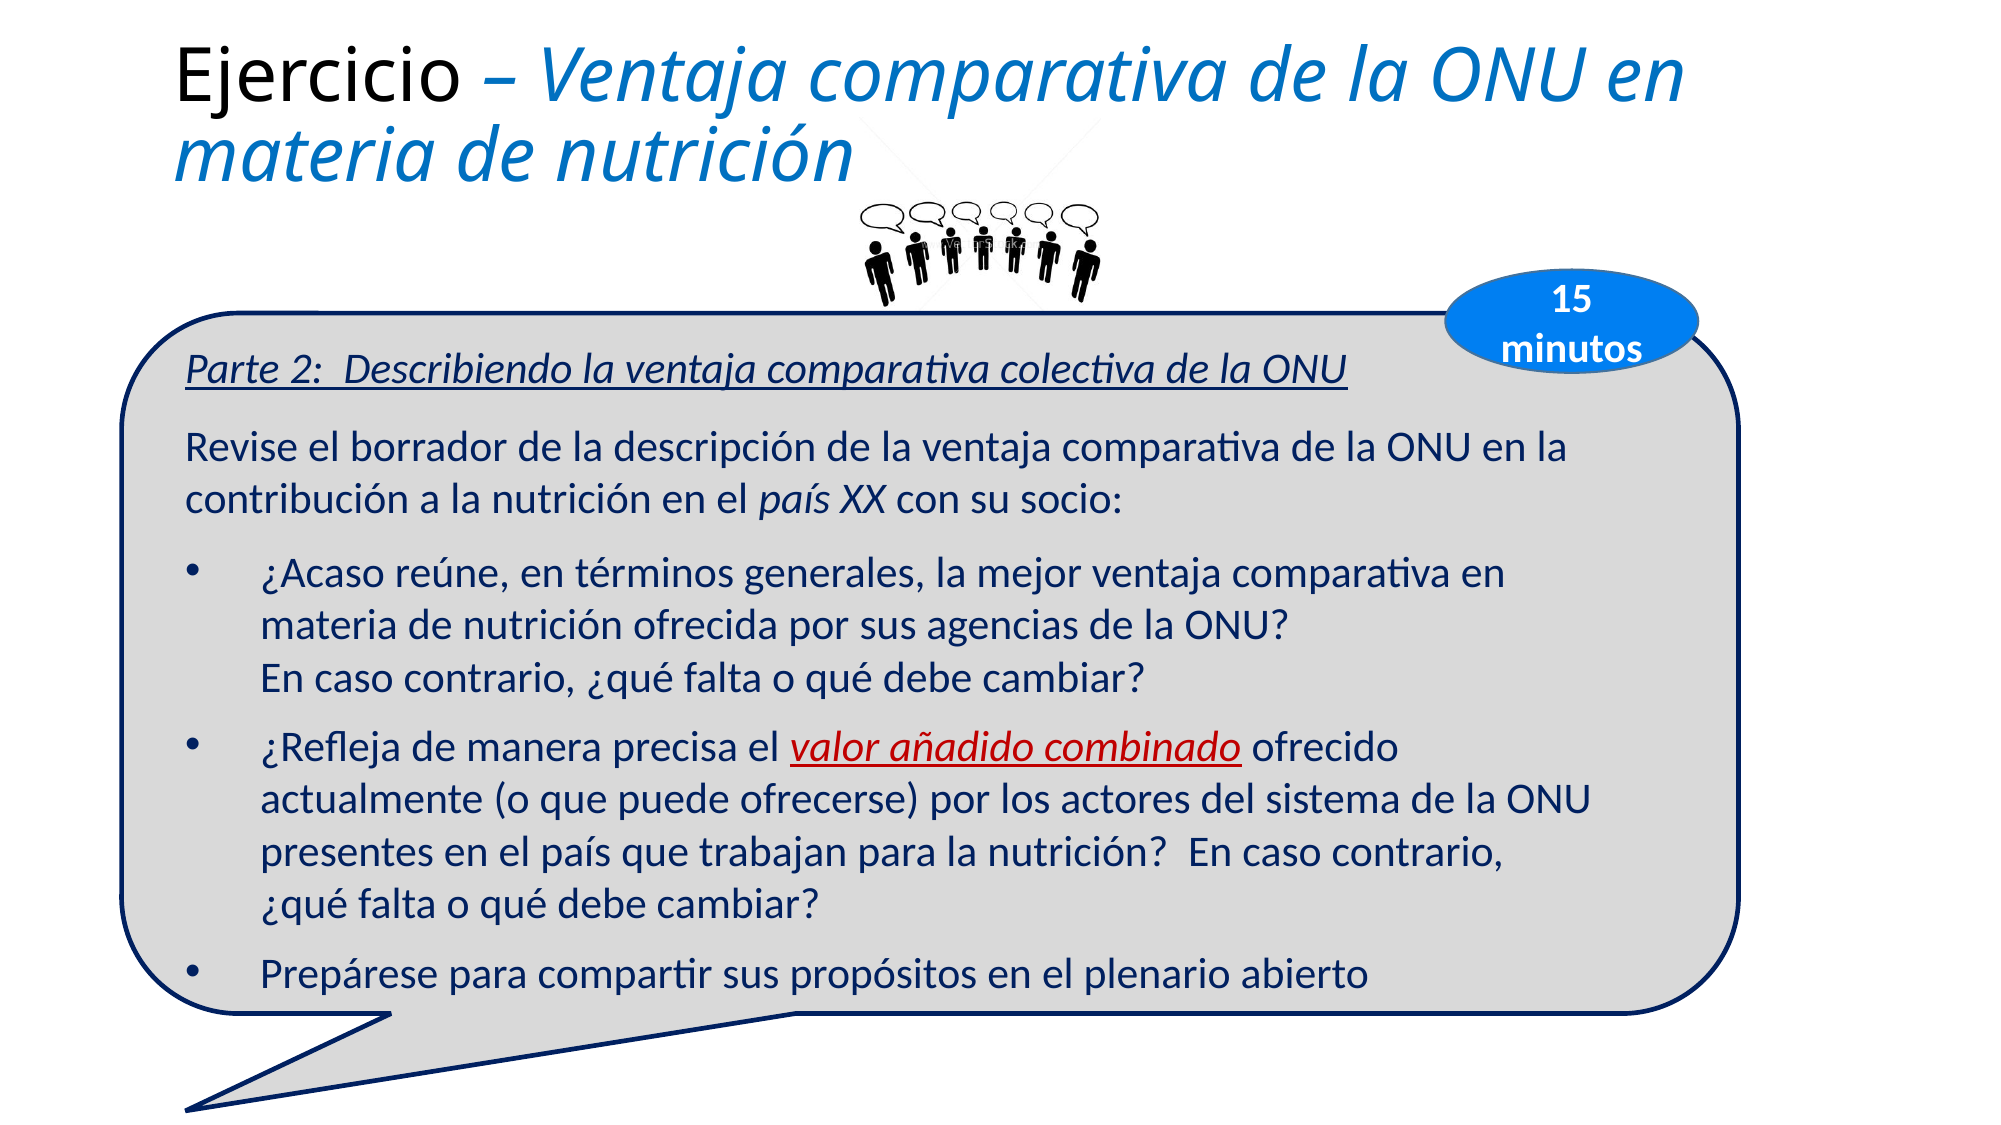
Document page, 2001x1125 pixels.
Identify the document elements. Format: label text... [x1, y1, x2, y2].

text_box [120, 312, 1740, 1112]
text_box 15 minutos [1444, 268, 1700, 374]
text_box Ejercicio – Ventaja comparativa de la ONU en materia de nutrición [158, 23, 1731, 211]
picture [859, 117, 1101, 372]
text_box Parte 2: Describiendo la ventaja comparativa colectiva de la ONU Revise el borrador de la descripción de la ventaja comparativa de la ONU en la contribución a la nutrición en el país XX con su socio: ¿Acaso reúne, en términos generales, la mejor ventaja comparativa en materia de nutrición ofrecida por sus agencias de la ONU? En caso contrario, ¿qué falta o qué debe cambiar? ¿Refleja de manera precisa el valor añadido combinado ofrecido actualmente (o que puede ofrecerse) por los actores del sistema de la ONU presentes en el país que trabajan para la nutrición? En caso contrario, ¿qué falta o qué debe cambiar? Prepárese para compartir sus propósitos en el plenario abierto [170, 375, 1610, 963]
